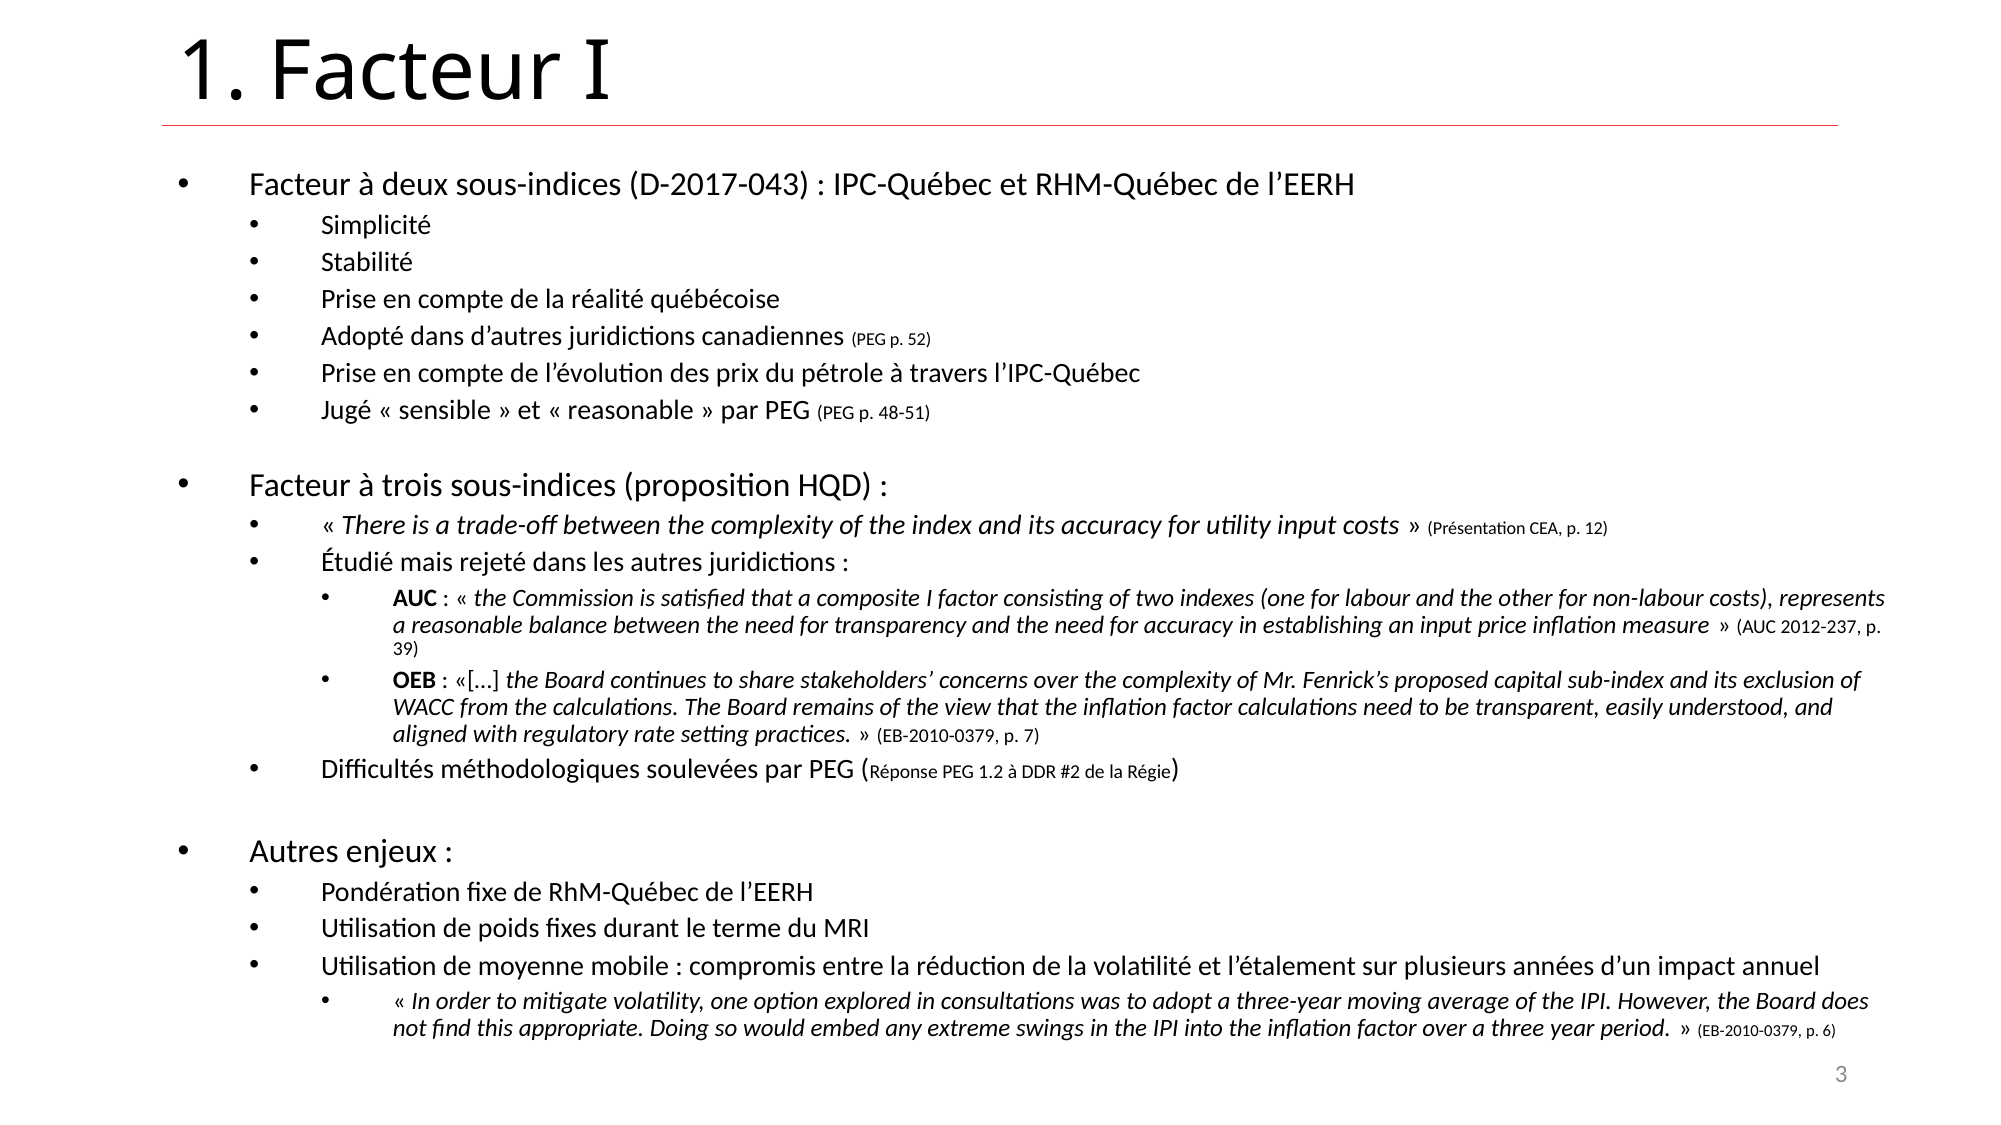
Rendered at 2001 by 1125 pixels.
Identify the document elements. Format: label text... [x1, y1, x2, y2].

subtitle Facteur à deux sous-indices (D-2017-043) : IPC-Québec et RHM-Québec de l’EERH Simplicité Stabilité Prise en compte de la réalité québécoise Adopté dans d’autres juridictions canadiennes (PEG p. 52) Prise en compte de l’évolution des prix du pétrole à travers l’IPC-Québec Jugé « sensible » et « reasonable » par PEG (PEG p. 48-51) Facteur à trois sous-indices (proposition HQD) : « There is a trade-off between the complexity of the index and its accuracy for utility input costs » (Présentation CEA, p. 12) Étudié mais rejeté dans les autres juridictions : AUC : « the Commission is satisfied that a composite I factor consisting of two indexes (one for labour and the other for non-labour costs), represents a reasonable balance between the need for transparency and the need for accuracy in establishing an input price inflation measure » (AUC 2012-237, p. 39) OEB : «[…] the Board continues to share stakeholders’ concerns over the complexity of Mr. Fenrick’s proposed capital sub-index and its exclusion of WACC from the calculations. The Board remains of the view that the inflation factor calculations need to be transparent, easily understood, and aligned with regulatory rate setting practices. » (EB-2010-0379, p. 7) Difficultés méthodologiques soulevées par PEG (Réponse PEG 1.2 à DDR #2 de la Régie) Autres enjeux : Pondération fixe de RhM-Québec de l’EERH Utilisation de poids fixes durant le terme du MRI Utilisation de moyenne mobile : compromis entre la réduction de la volatilité et l’étalement sur plusieurs années d’un impact annuel « In order to mitigate volatility, one option explored in consultations was to adopt a three-year moving average of the IPI. However, the Board does not find this appropriate. Doing so would embed any extreme swings in the IPI into the inflation factor over a three year period. » (EB-2010-0379, p. 6) [162, 159, 1910, 1061]
title 1. Facteur I [162, 31, 1663, 125]
slide_number 3 [1412, 1042, 1863, 1103]
